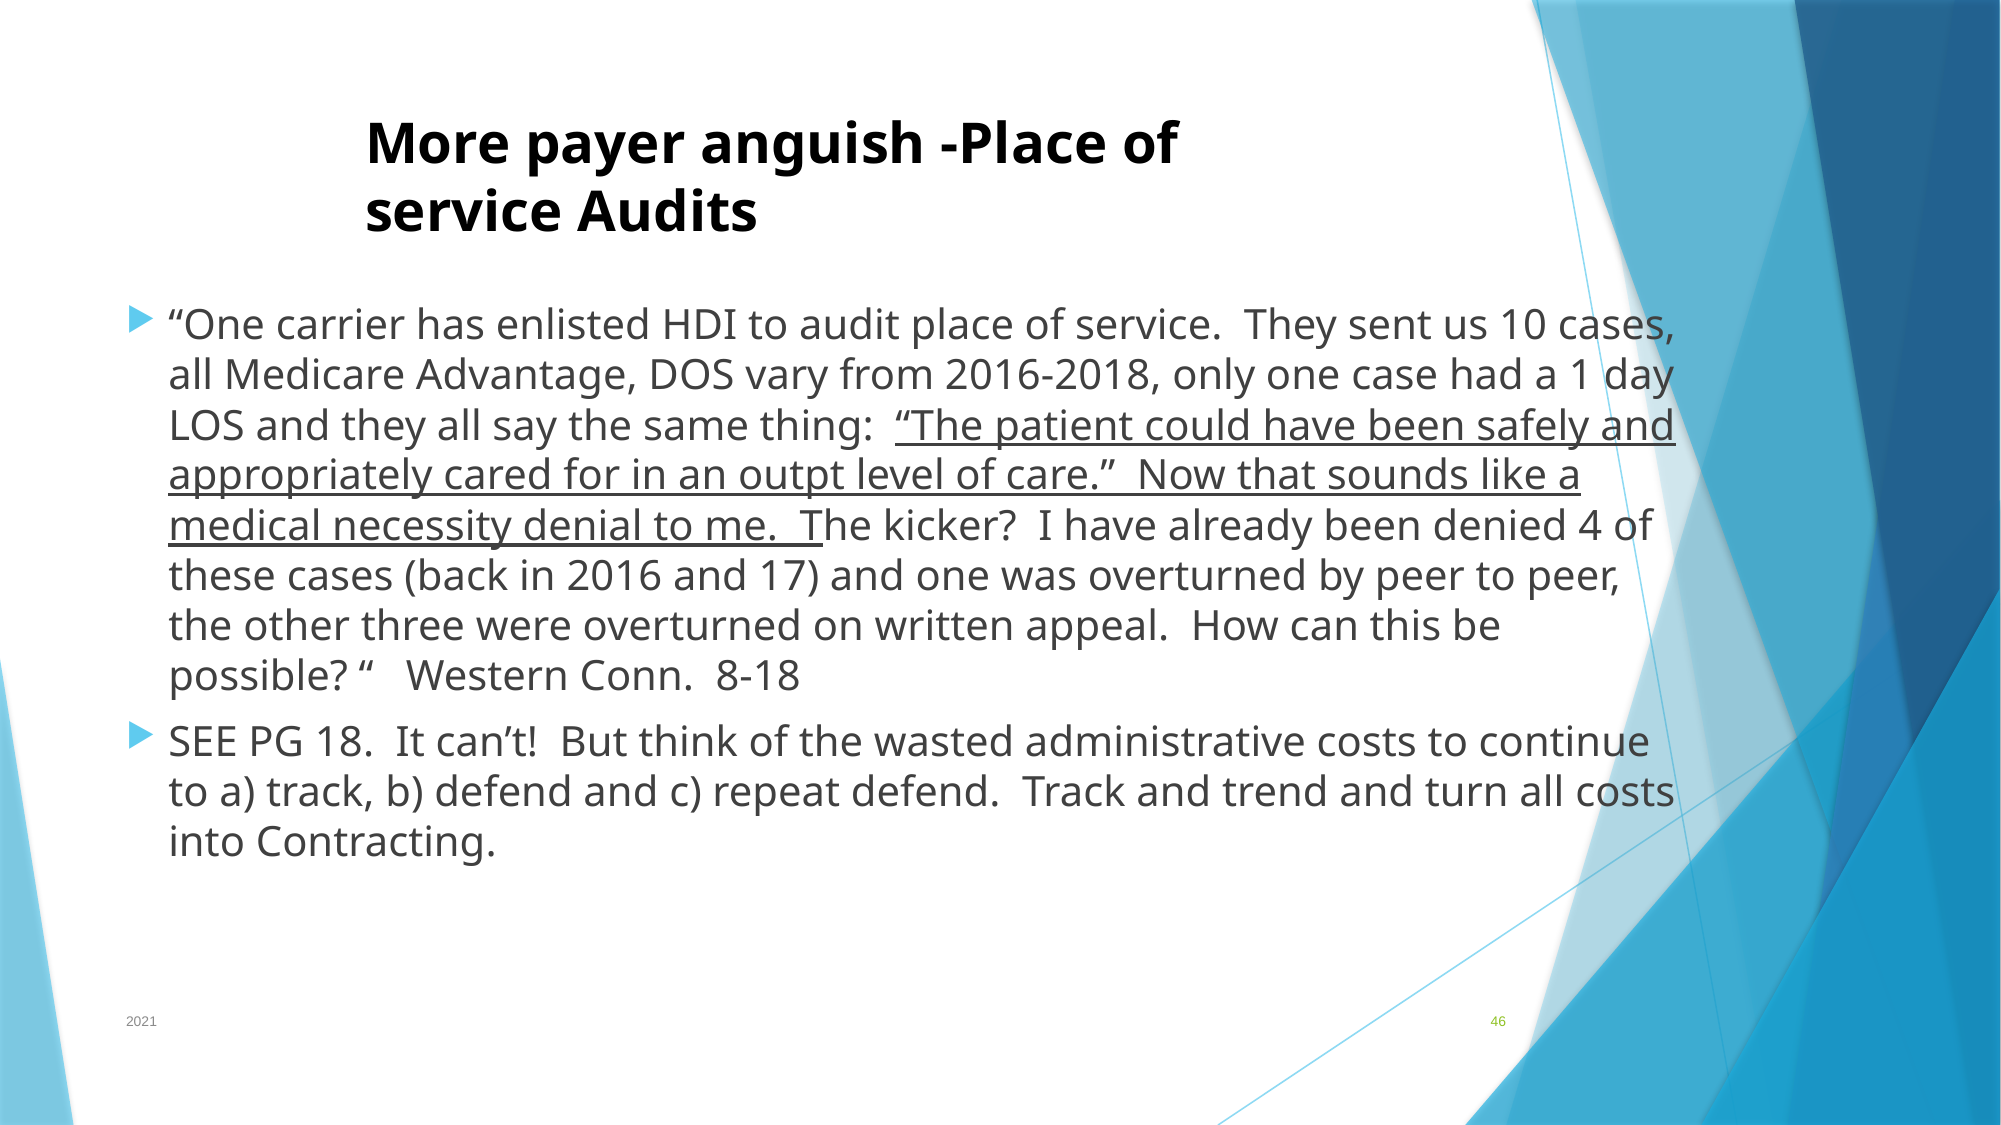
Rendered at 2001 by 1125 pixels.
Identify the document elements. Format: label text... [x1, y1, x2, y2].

list “One carrier has enlisted HDI to audit place of service. They sent us 10 cases, all Medicare Advantage, DOS vary from 2016-2018, only one case had a 1 day LOS and they all say the same thing: “The patient could have been safely and appropriately cared for in an outpt level of care.” Now that sounds like a medical necessity denial to me. The kicker? I have already been denied 4 of these cases (back in 2016 and 17) and one was overturned by peer to peer, the other three were overturned on written appeal. How can this be possible? “ Western Conn. 8-18 SEE PG 18. It can’t! But think of the wasted administrative costs to continue to a) track, b) defend and c) repeat defend. Track and trend and turn all costs into Contracting. [111, 290, 1692, 1025]
title More payer anguish -Place of service Audits [350, 99, 1392, 263]
slide_number 46 [1409, 991, 1522, 1051]
footer 2021 [111, 991, 1145, 1051]
